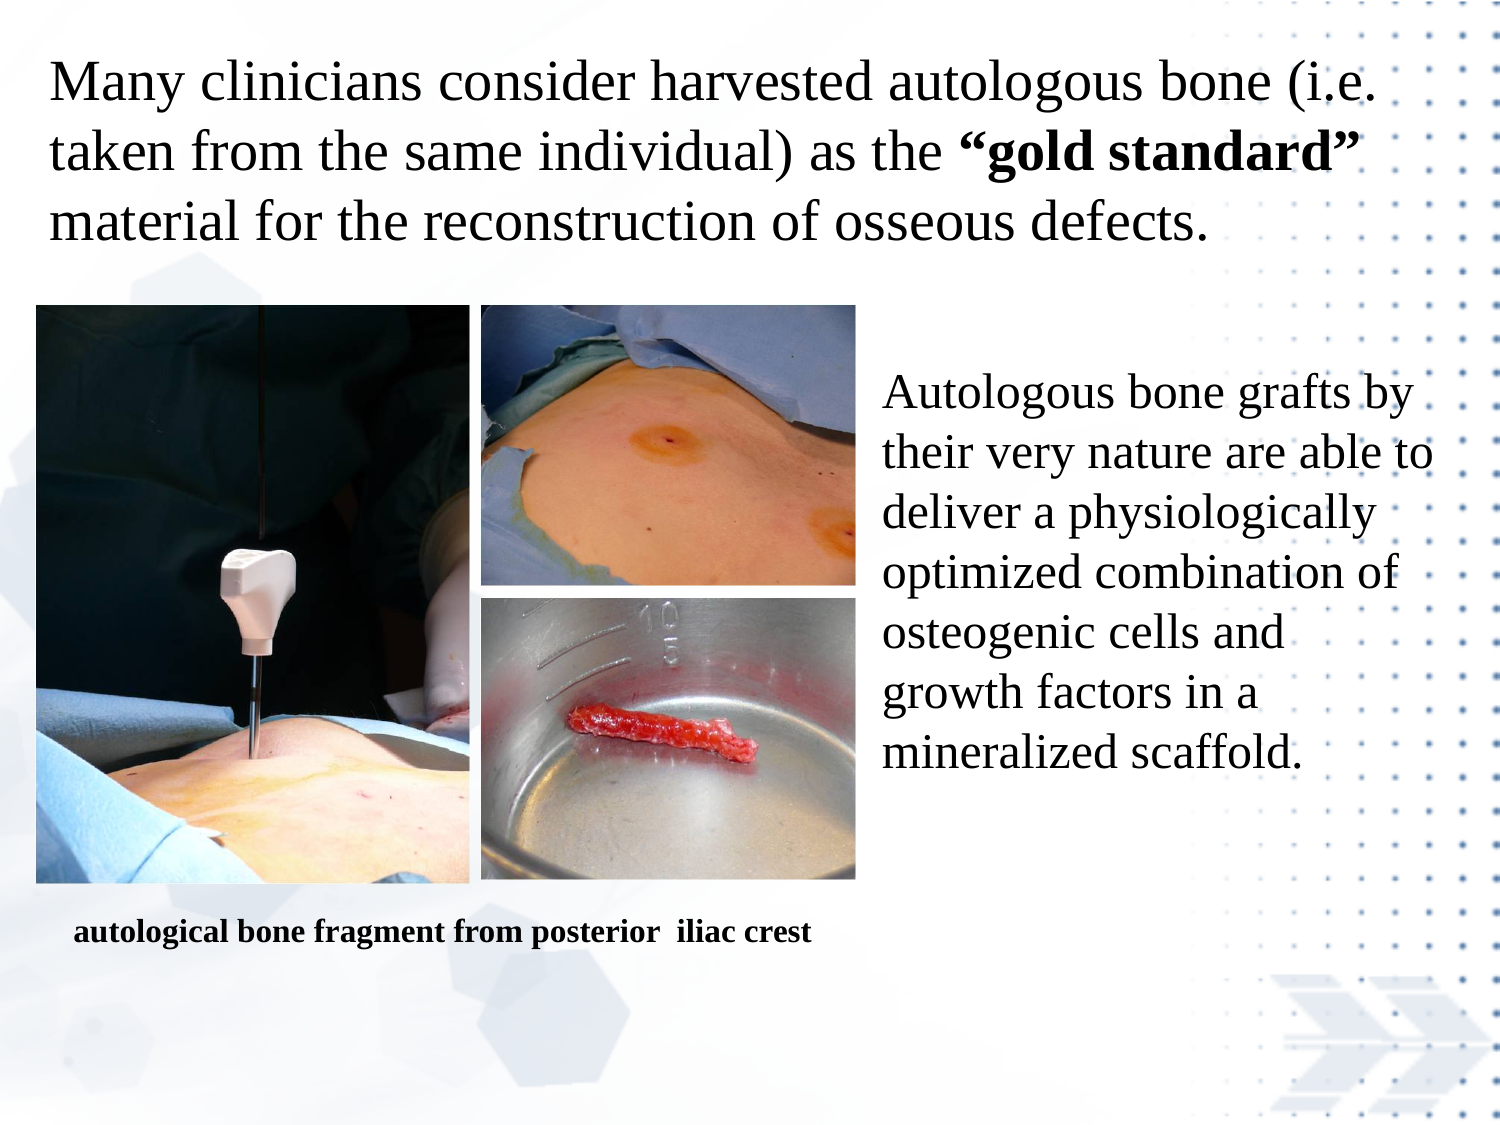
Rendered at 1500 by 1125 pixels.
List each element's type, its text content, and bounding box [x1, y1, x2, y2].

picture [480, 597, 856, 880]
text_box Autologous bone grafts by their very nature are able to deliver a physiologically optimized combination of osteogenic cells and growth factors in a mineralized scaffold. [867, 351, 1453, 787]
text_box autological bone fragment from posterior iliac crest [58, 902, 844, 957]
picture [34, 304, 470, 884]
text_box Many clinicians consider harvested autologous bone (i.e. taken from the same individual) as the “gold standard” material for the reconstruction of osseous defects. [35, 35, 1465, 260]
picture [480, 304, 856, 587]
